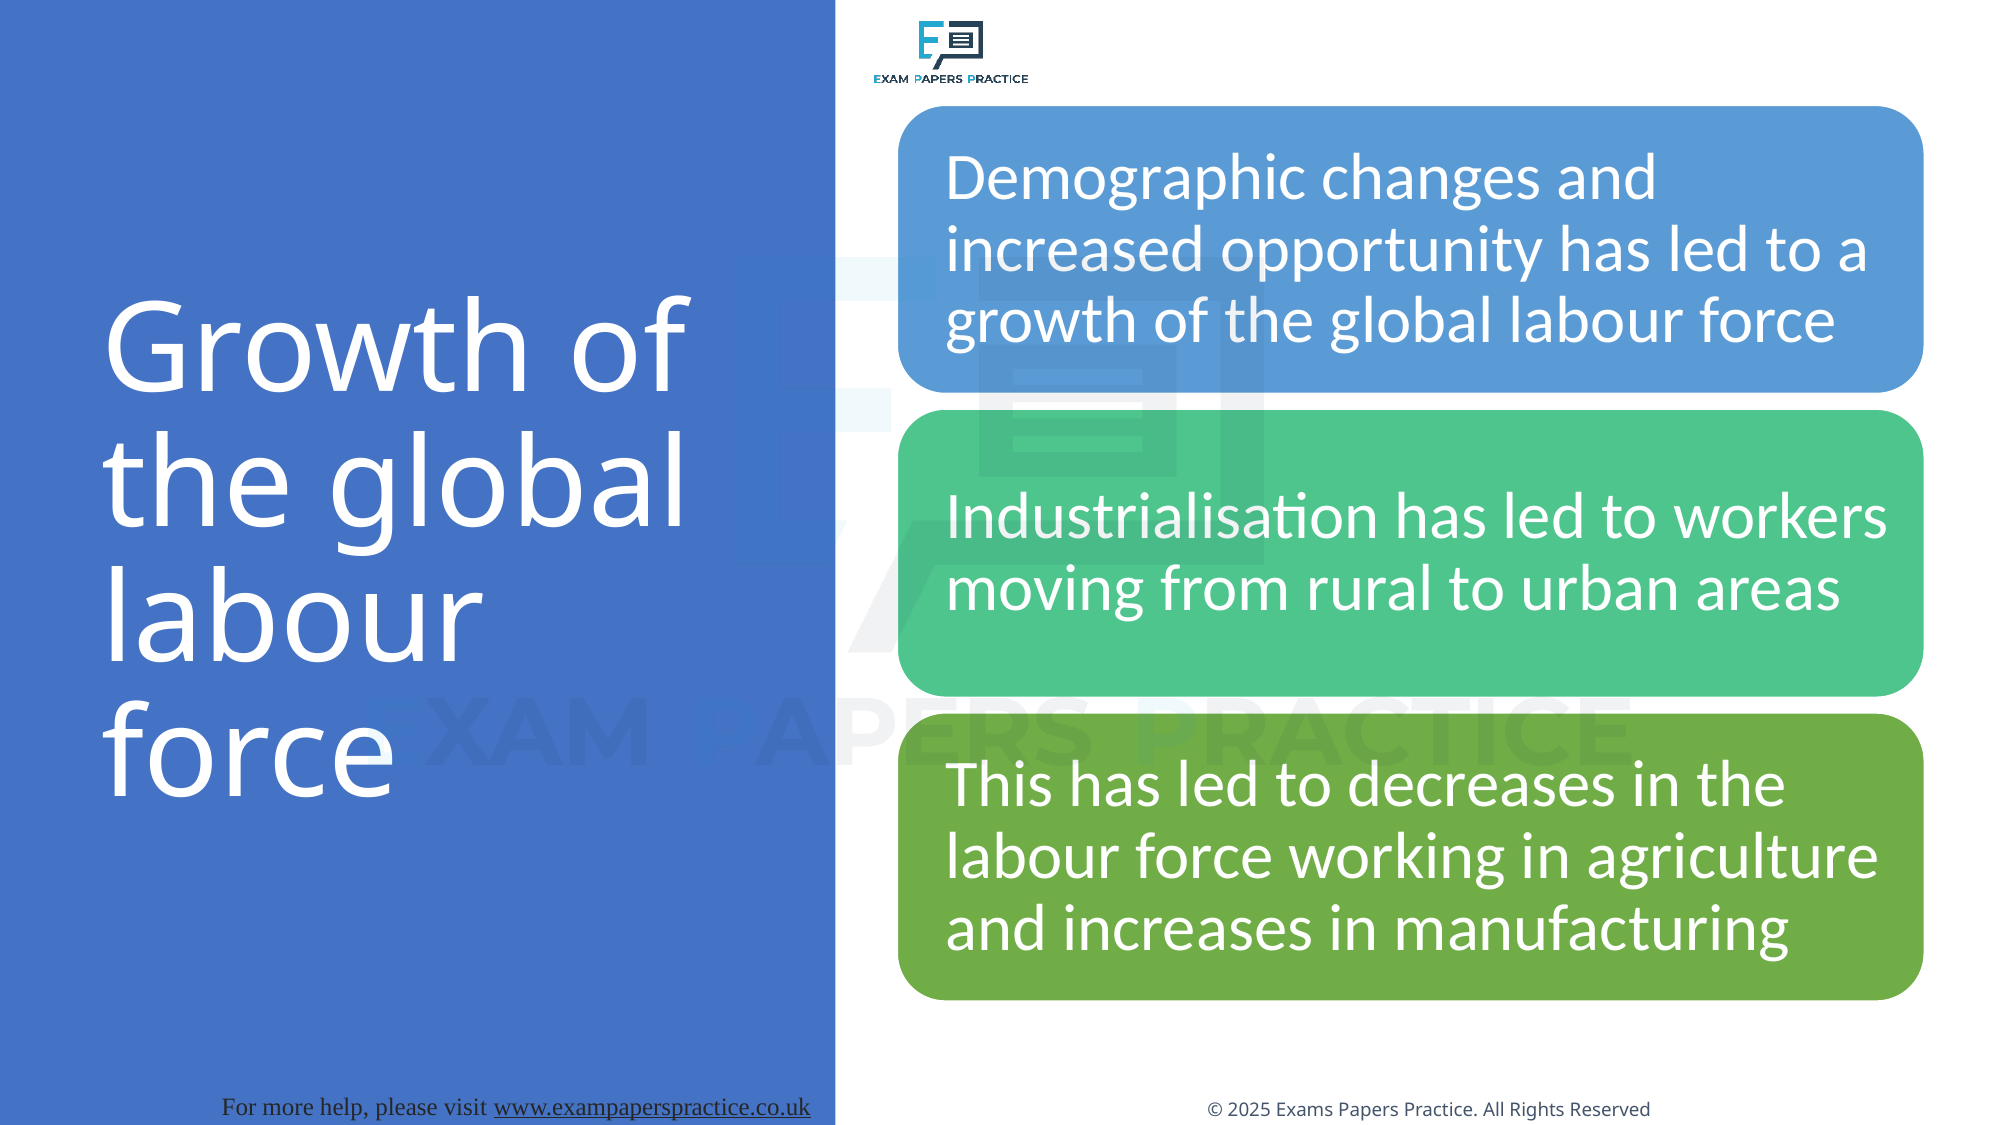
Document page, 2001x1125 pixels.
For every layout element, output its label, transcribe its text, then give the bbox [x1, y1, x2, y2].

picture [368, 256, 1632, 766]
text_box For more help, please visit www.exampaperspractice.co.uk [185, 1082, 848, 1121]
title Growth of the global labour force [86, 101, 711, 1005]
text_box [0, 0, 836, 1125]
picture [874, 21, 1028, 83]
text_box © 2025 Exams Papers Practice. All Rights Reserved [1178, 1090, 1679, 1125]
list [897, 101, 1925, 1005]
